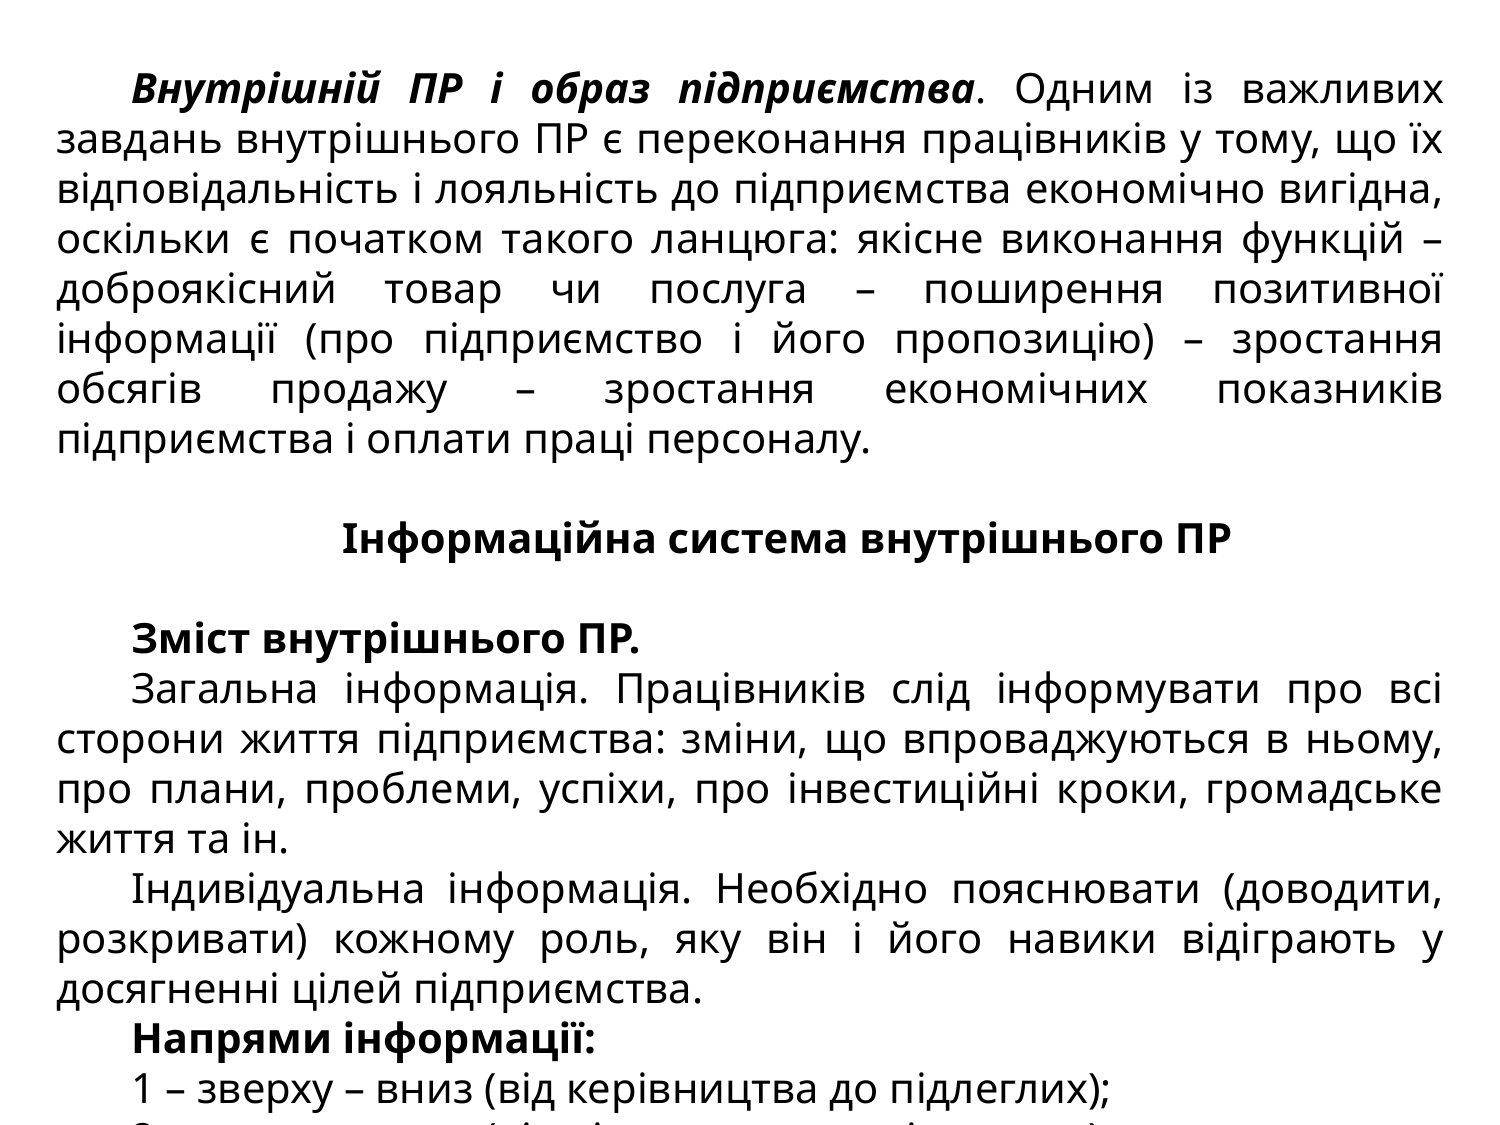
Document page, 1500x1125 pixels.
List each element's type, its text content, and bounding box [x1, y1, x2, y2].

list Внутрішній ПР і образ підприємства. Одним із важливих завдань внутрішнього ПР є переконання працівників у тому, що їх відповідальність і лояльність до підприємства економічно вигідна, оскільки є початком такого ланцюга: якісне виконання функцій – доброякісний товар чи послуга – поширення позитивної інформації (про підприємство і його пропозицію) – зростання обсягів продажу – зростання економічних показників підприємства і оплати праці персоналу. Інформаційна система внутрішнього ПР Зміст внутрішнього ПР. Загальна інформація. Працівників слід інформувати про всі сторони життя підприємства: зміни, що впроваджуються в ньому, про плани, проблеми, успіхи, про інвестиційні кроки, громадське життя та ін. Індивідуальна інформація. Необхідно пояснювати (доводити, розкривати) кожному роль, яку він і його навики відіграють у досягненні цілей підприємства. Напрями інформації: 1 – зверху – вниз (від керівництва до підлеглих); 2 – знизу – вверх (від підлеглих до керівництва); [41, 54, 1459, 1083]
